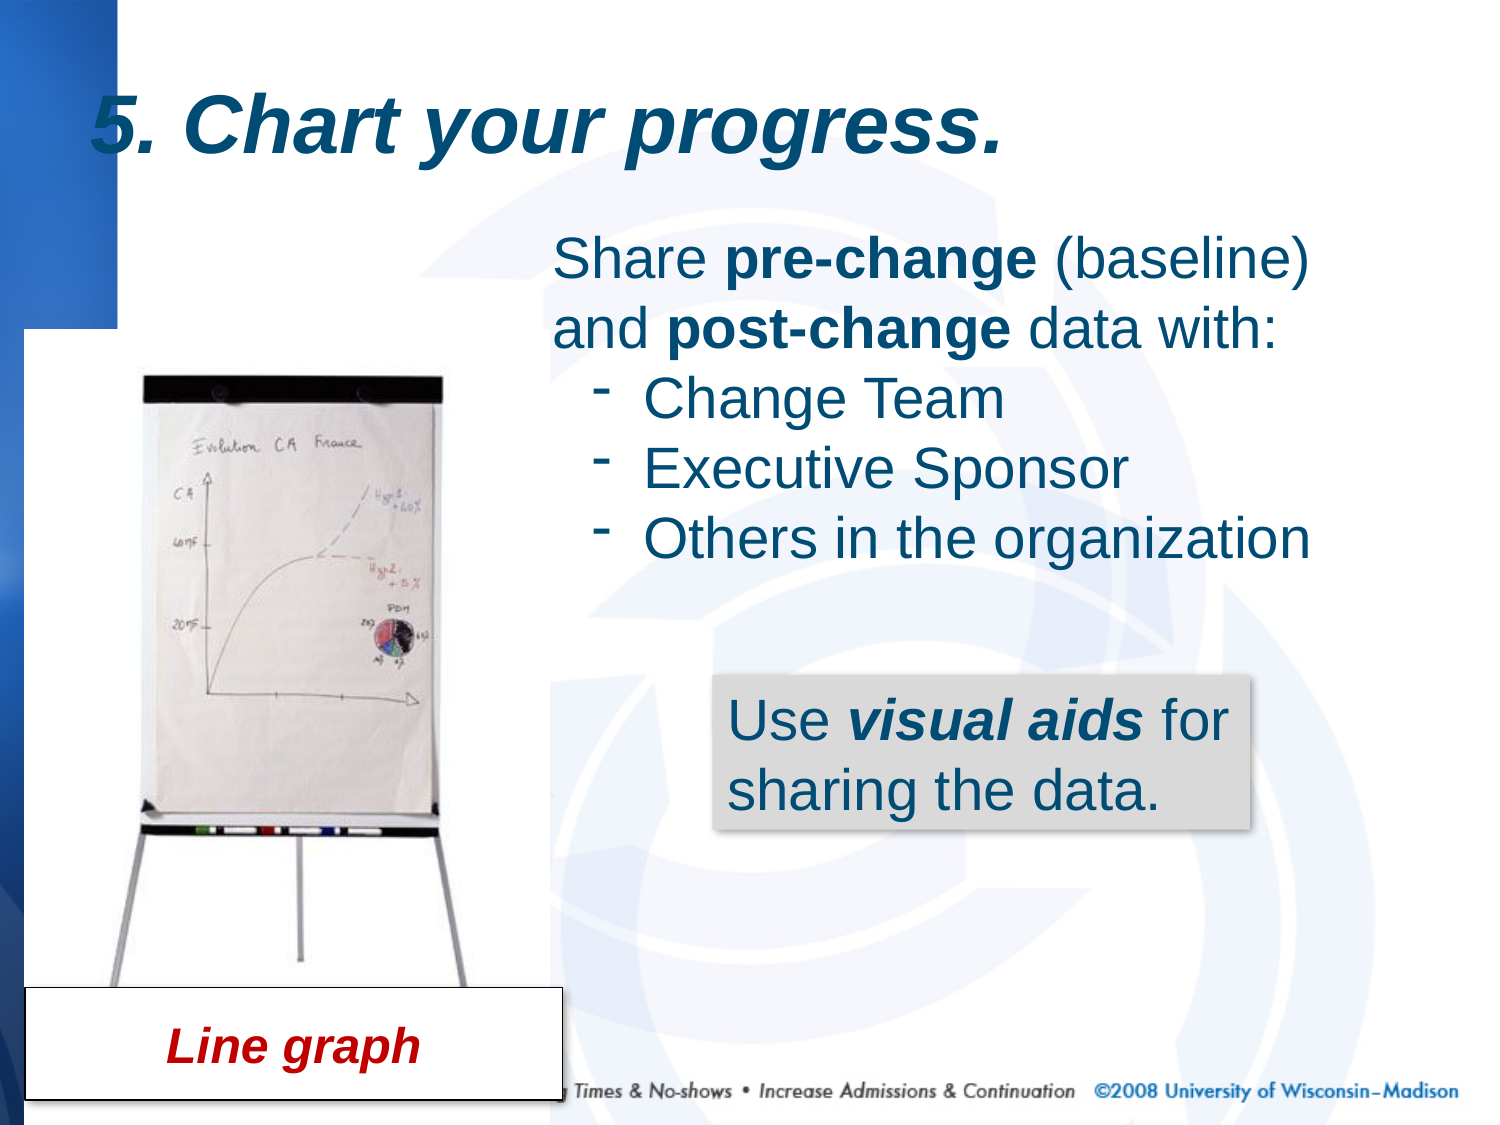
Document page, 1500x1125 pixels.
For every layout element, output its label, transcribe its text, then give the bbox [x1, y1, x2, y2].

picture [0, 0, 1500, 1125]
title 5. Chart your progress. [75, 62, 1125, 250]
text_box Use visual aids for sharing the data. [712, 674, 1250, 830]
text_box Share pre-change (baseline) and post-change data with: Change Team Executive Sponsor Others in the organization [537, 212, 1500, 578]
text_box Line graph [554, 987, 563, 1100]
